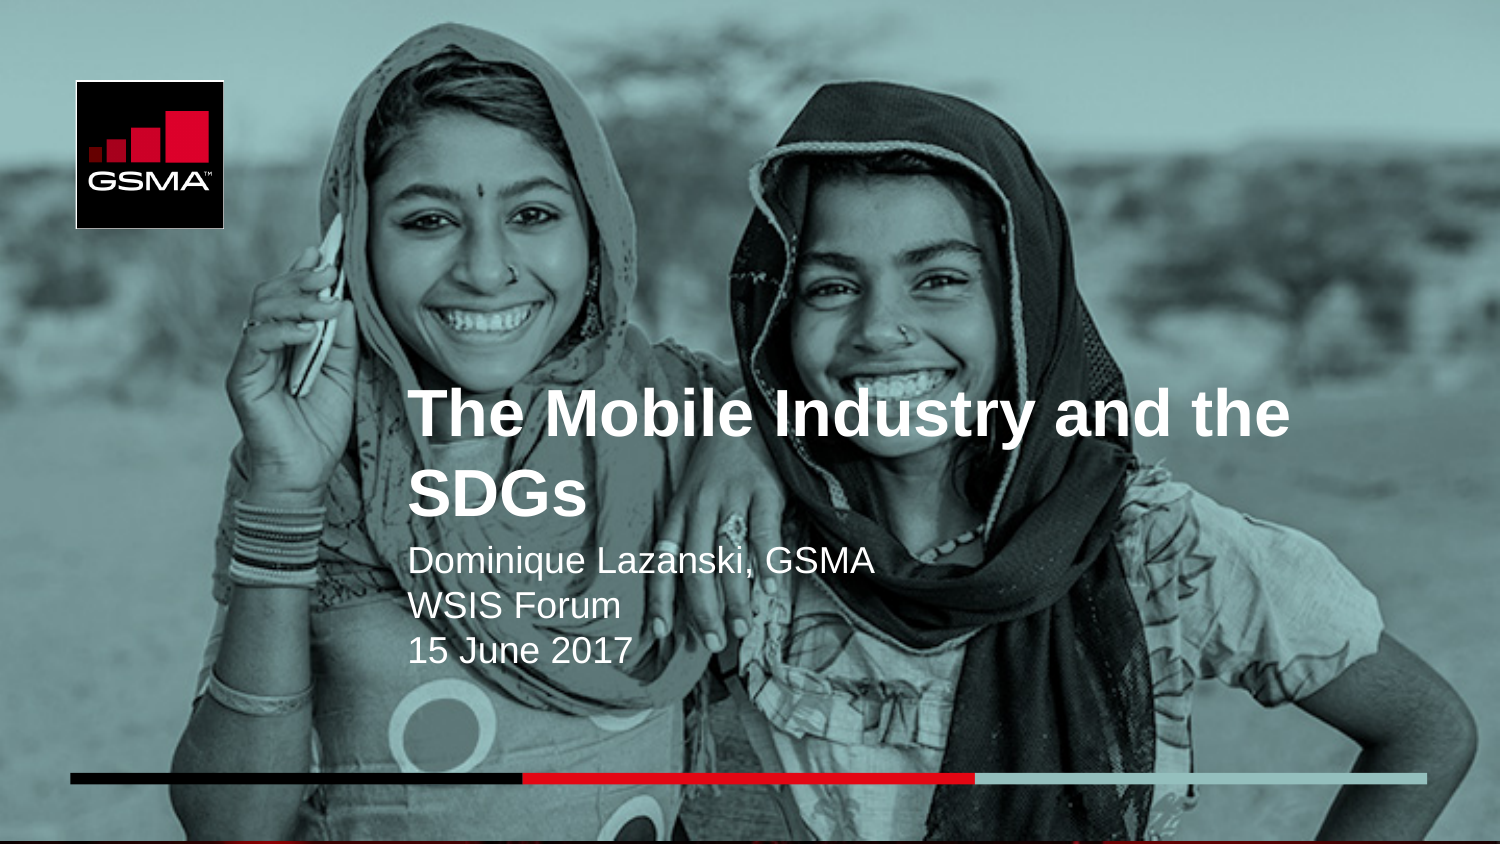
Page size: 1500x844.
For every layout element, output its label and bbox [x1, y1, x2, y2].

picture [0, 0, 1500, 844]
text_box [70, 80, 1428, 785]
